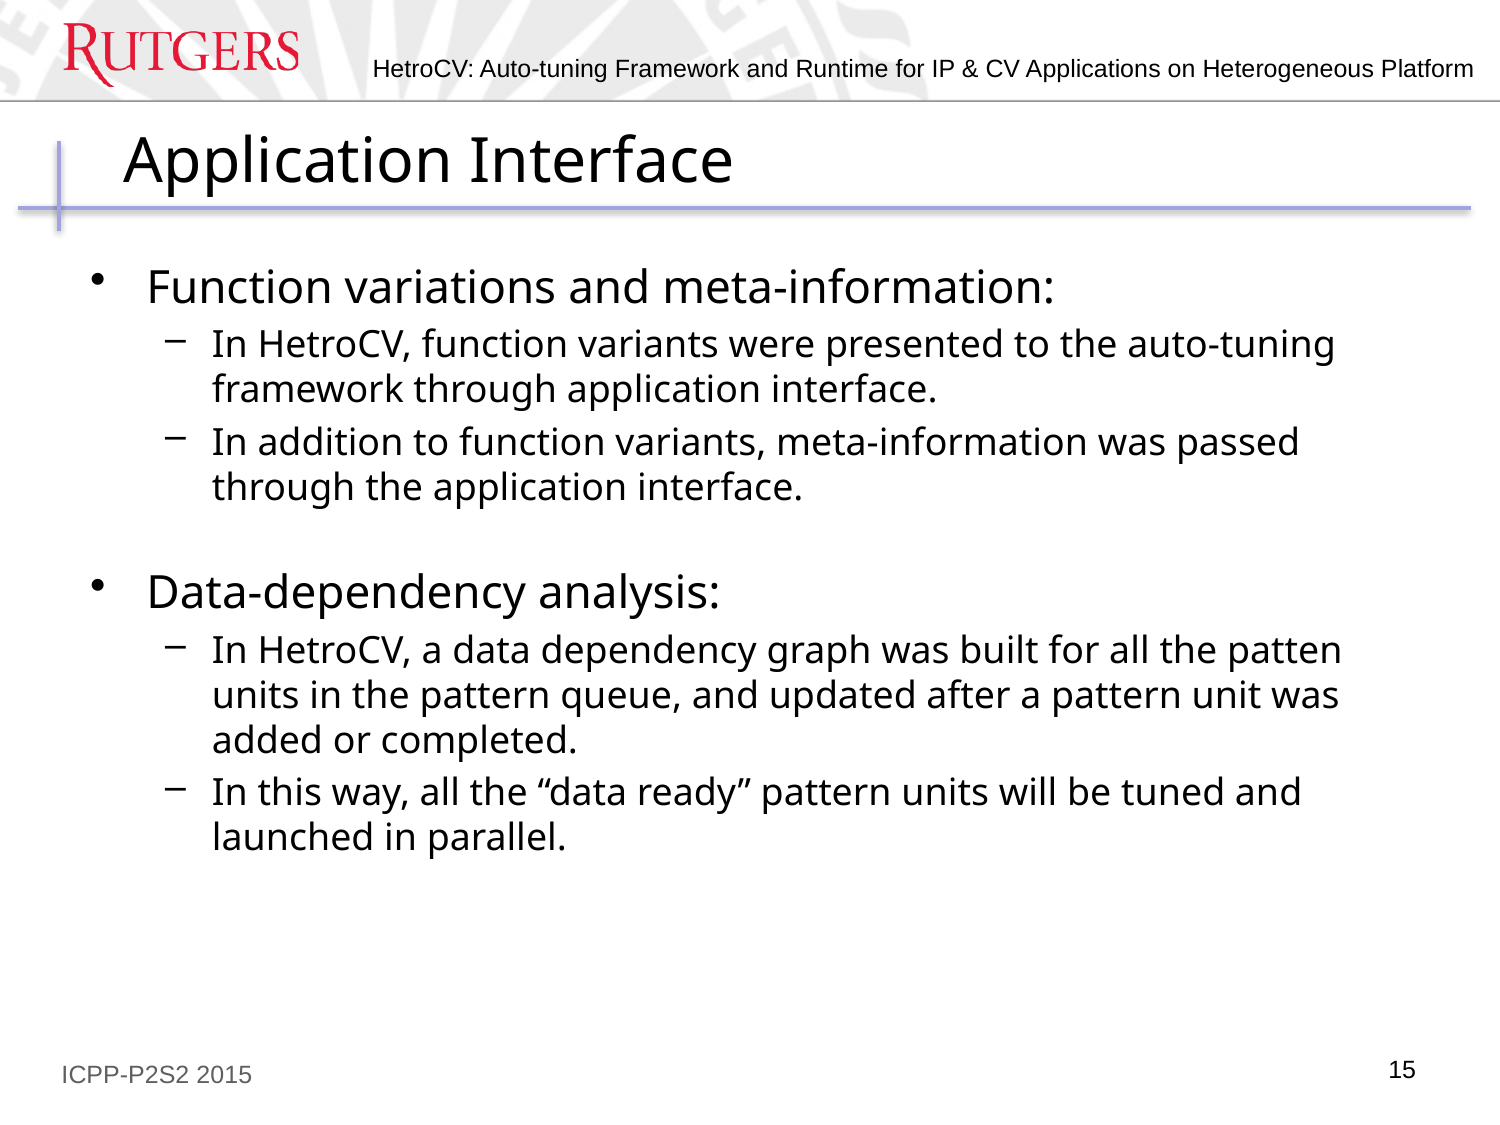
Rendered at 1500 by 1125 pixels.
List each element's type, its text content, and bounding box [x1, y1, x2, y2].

picture [0, 0, 1500, 102]
list Function variations and meta-information: In HetroCV, function variants were presented to the auto-tuning framework through application interface. In addition to function variants, meta-information was passed through the application interface. Data-dependency analysis: In HetroCV, a data dependency graph was built for all the patten units in the pattern queue, and updated after a pattern unit was added or completed. In this way, all the “data ready” pattern units will be tuned and launched in parallel. [75, 249, 1425, 994]
title Application Interface [108, 91, 1459, 139]
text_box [17, 141, 1472, 232]
